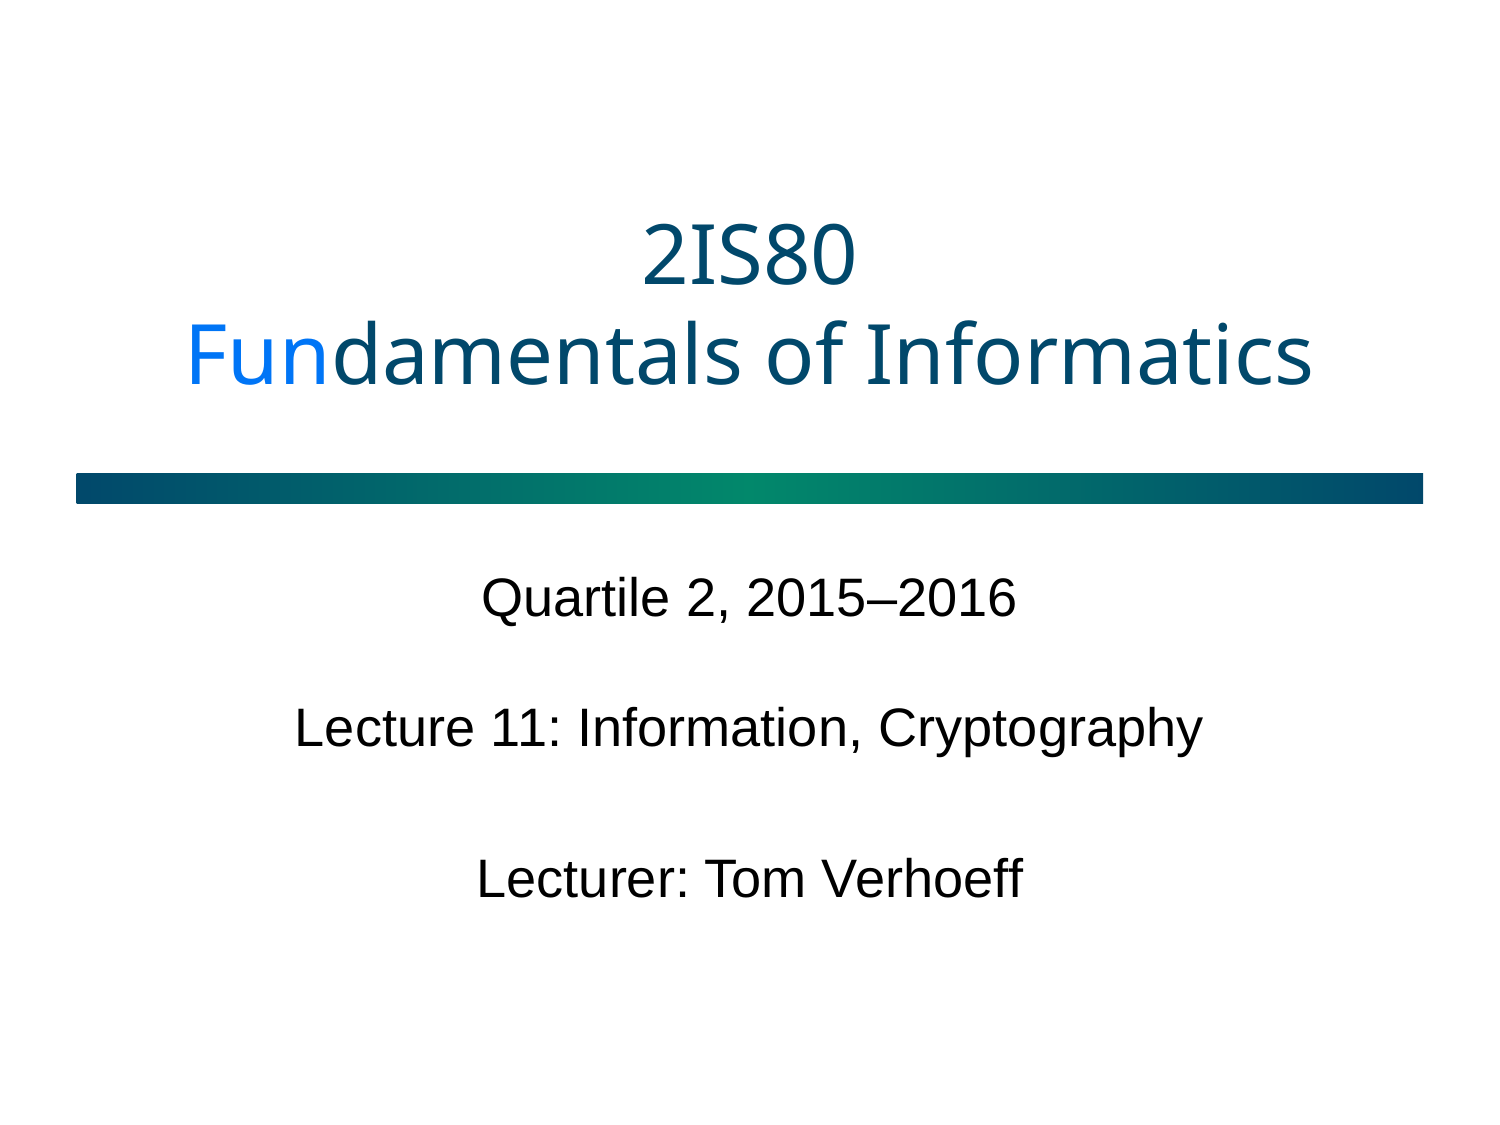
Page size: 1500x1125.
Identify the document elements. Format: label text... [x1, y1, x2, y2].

subtitle Quartile 2, 2015–2016 Lecture 11: Information, Cryptography Lecturer: Tom Verhoeff [193, 554, 1307, 918]
picture [1255, 474, 1259, 503]
title 2IS80 Fundamentals of Informatics [112, 112, 1388, 410]
